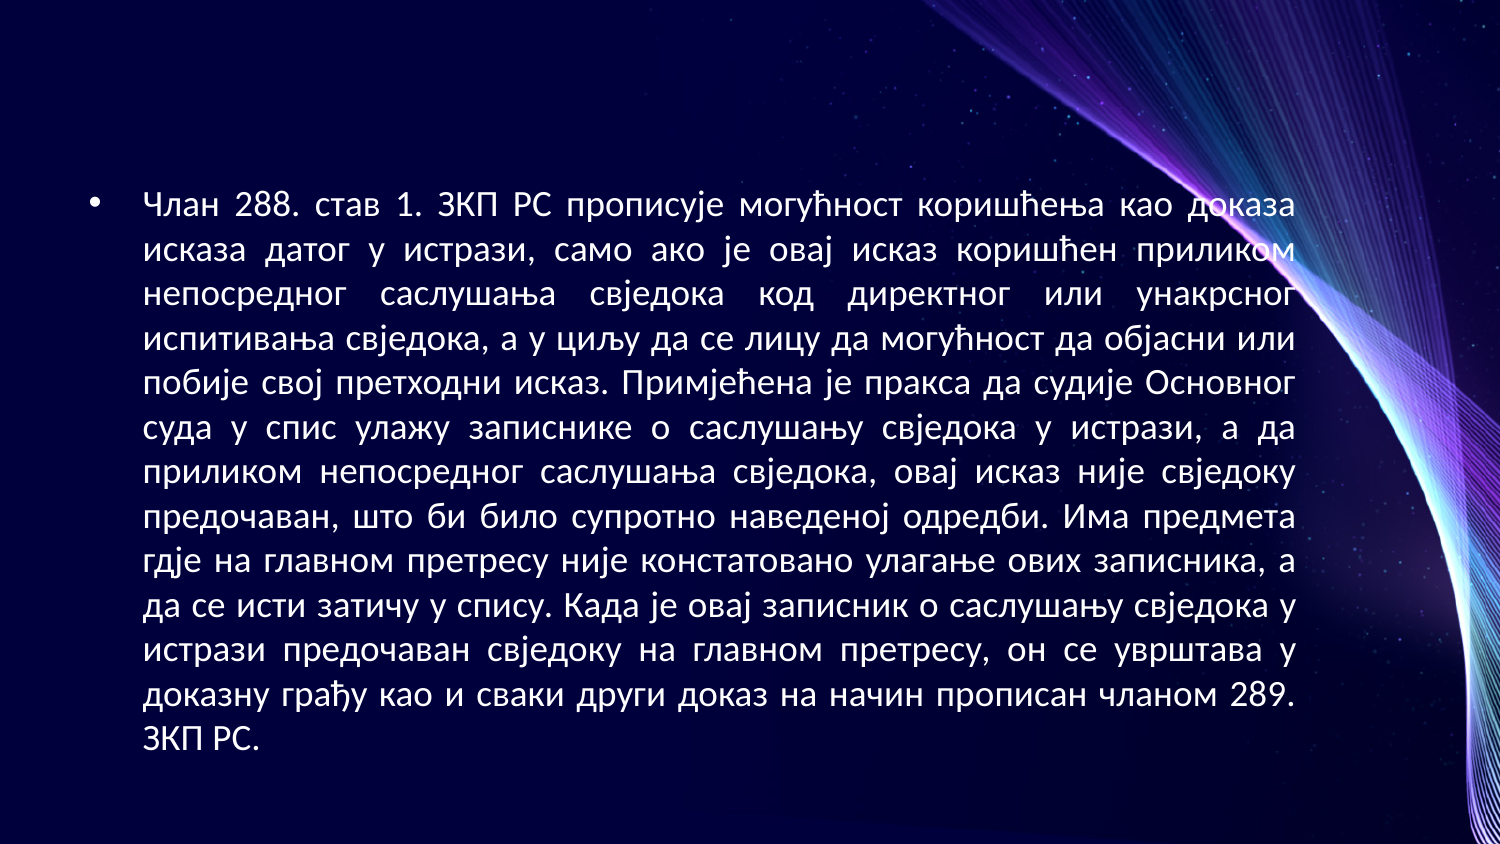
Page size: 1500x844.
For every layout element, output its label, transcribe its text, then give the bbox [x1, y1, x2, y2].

picture [0, 0, 1500, 844]
list Члан 288. став 1. ЗКП РС прописује могућност коришћења као доказа исказа датог у истрази, само ако је овај исказ коришћен приликом непосредног саслушања свједока код директног или унакрсног испитивања свједока, а у циљу да се лицу да могућност да објасни или побије свој претходни исказ. Примјећена је пракса да судије Основног суда у спис улажу записнике о саслушању свједока у истрази, а да приликом непосредног саслушања свједока, овај исказ није свједоку предочаван, што би било супротно наведеној одредби. Има предмета гдје на главном претресу није констатовано улагање ових записника, а да се исти затичу у спису. Када је овај записник о саслушању свједока у истрази предочаван свједоку на главном претресу, он се уврштава у доказну грађу као и сваки други доказ на начин прописан чланом 289. ЗКП РС. [73, 171, 1313, 773]
